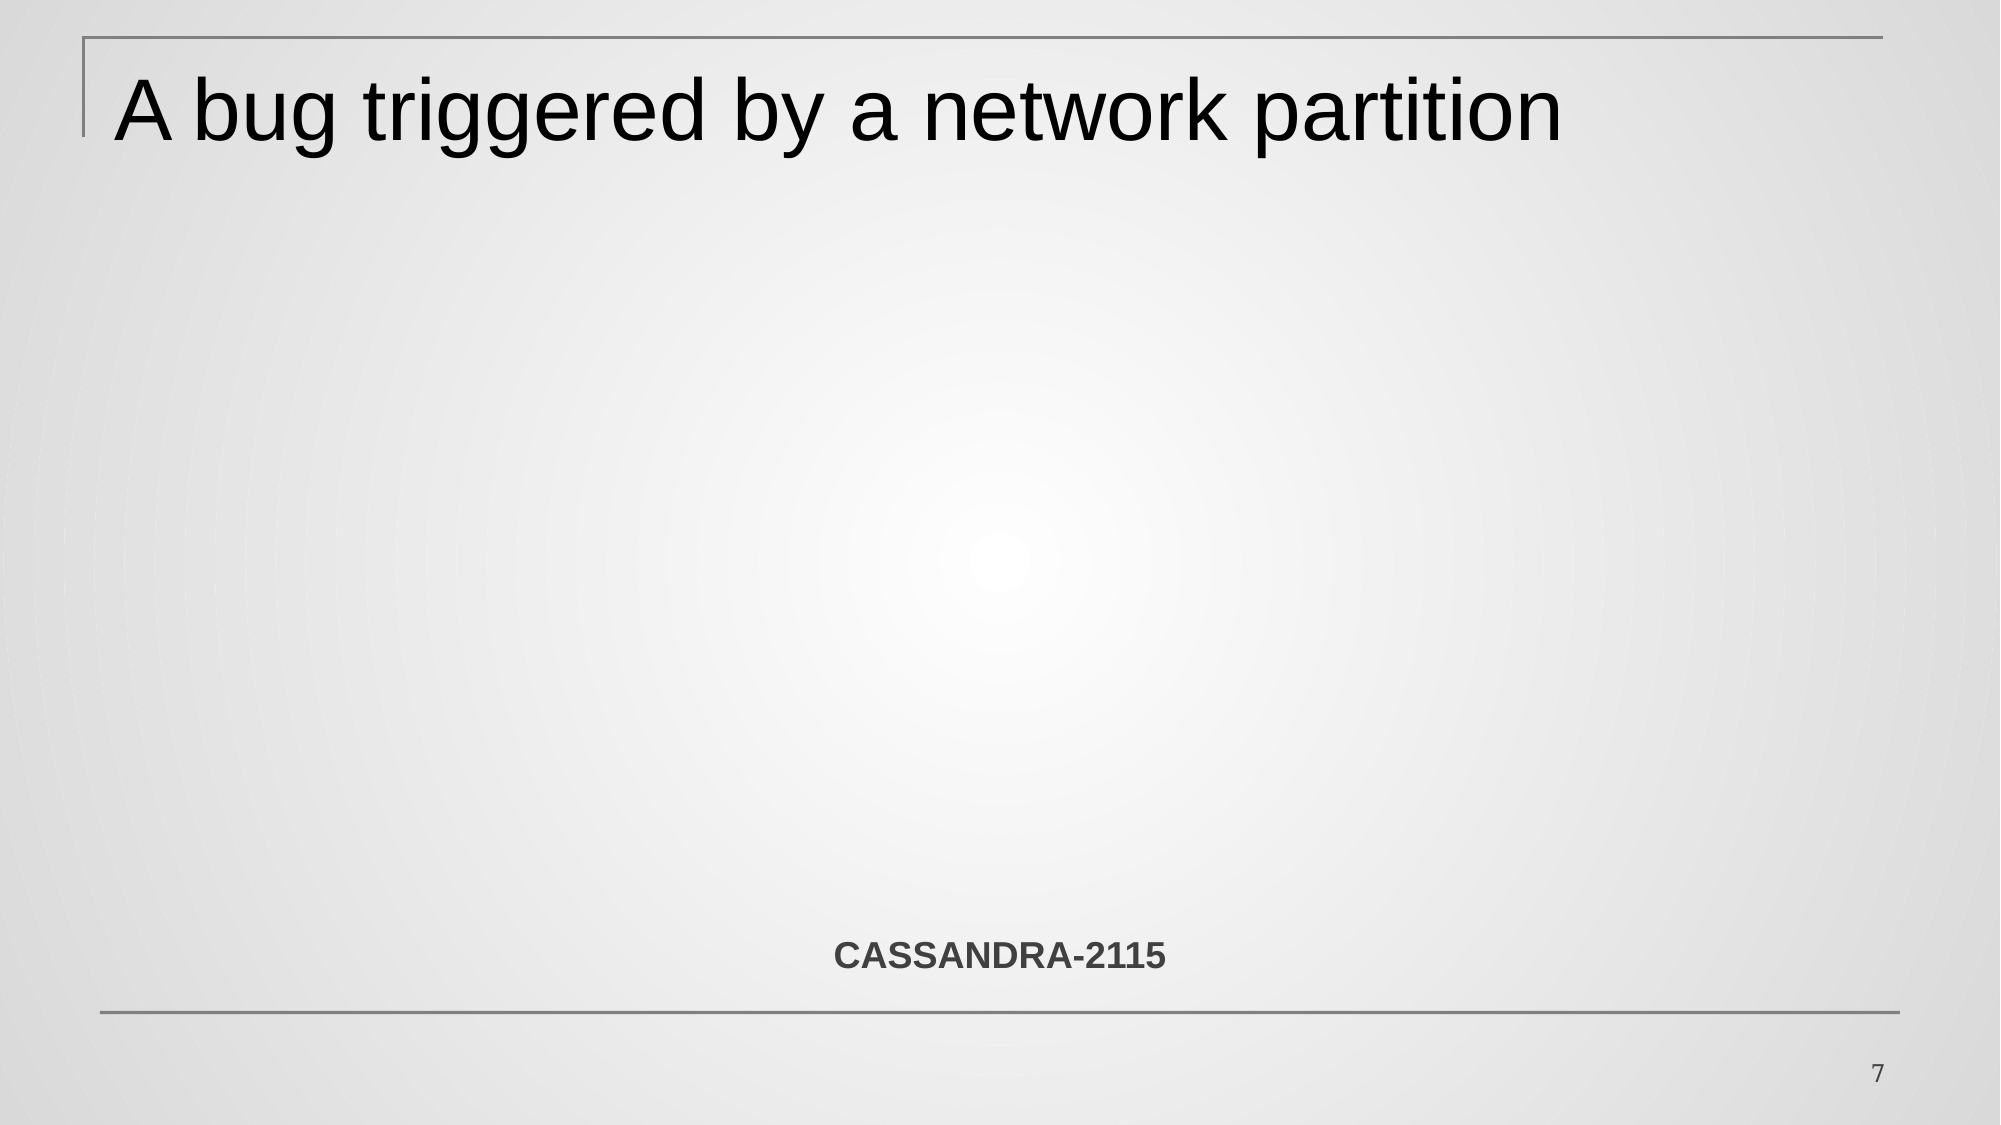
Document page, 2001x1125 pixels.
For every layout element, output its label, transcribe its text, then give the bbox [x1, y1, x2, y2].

title A bug triggered by a network partition [99, 45, 1900, 233]
slide_number 7 [1433, 1023, 1901, 1100]
text_box CASSANDRA-2115 [818, 923, 1181, 984]
